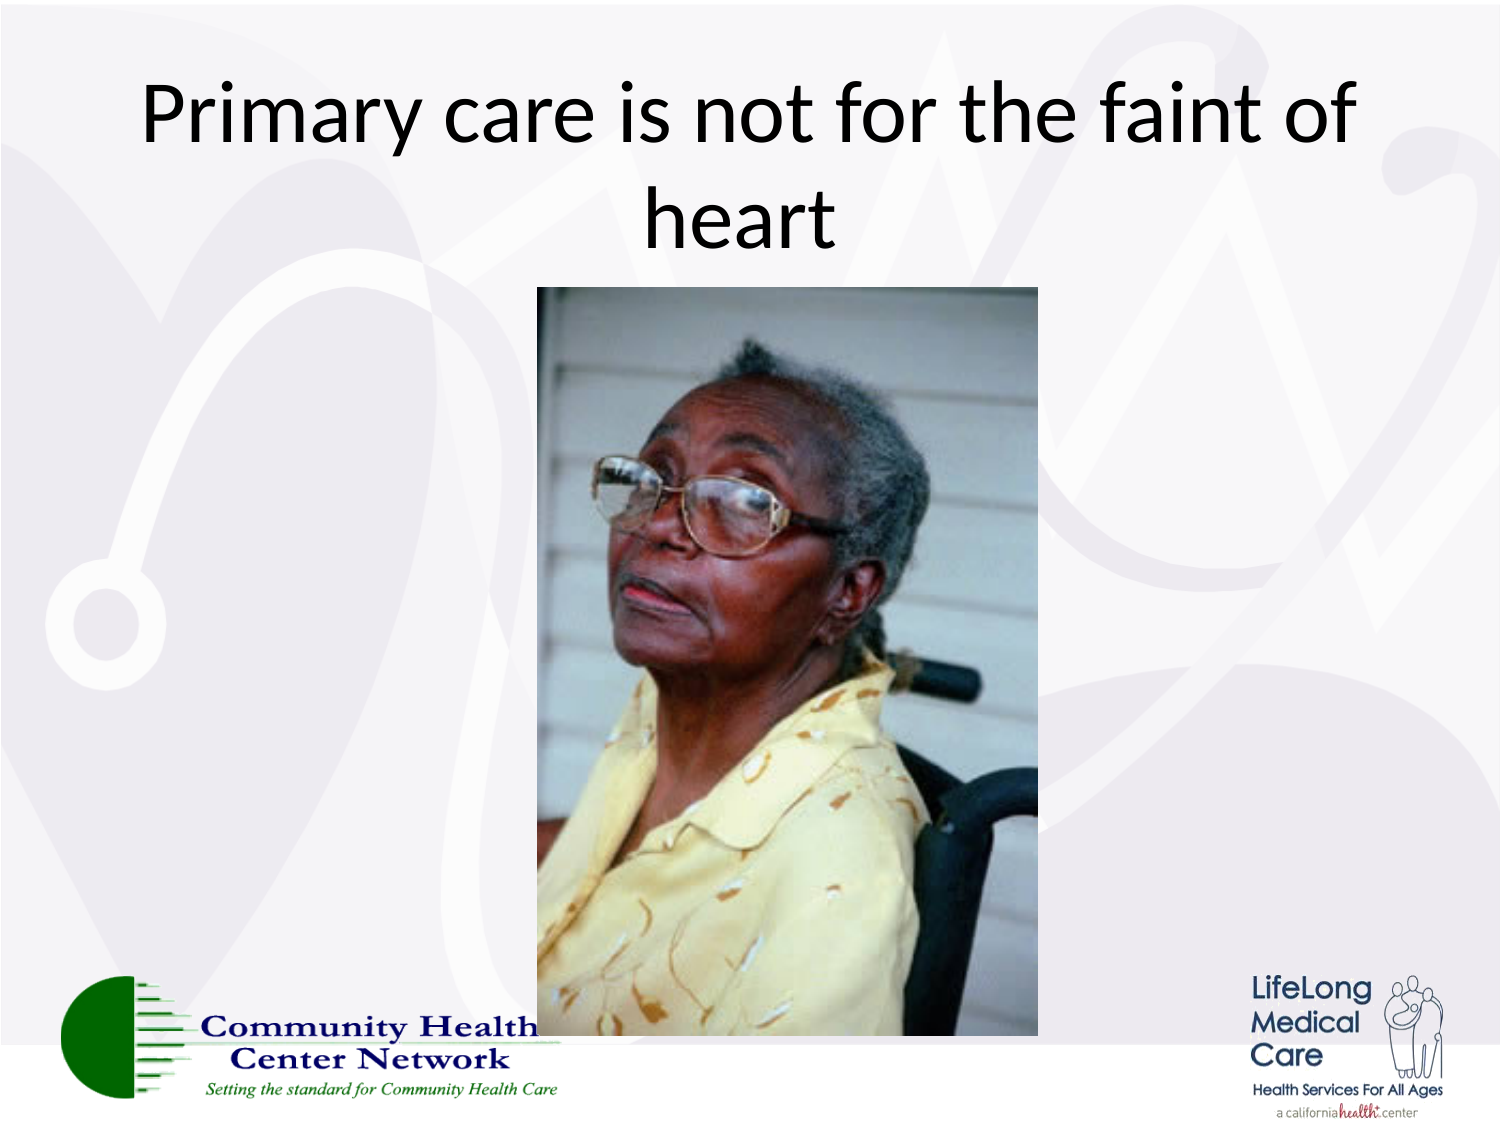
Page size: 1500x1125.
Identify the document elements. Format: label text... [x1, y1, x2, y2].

picture [1249, 974, 1445, 1120]
title Primary care is not for the faint of heart [75, 45, 1425, 275]
picture [49, 287, 1038, 1107]
